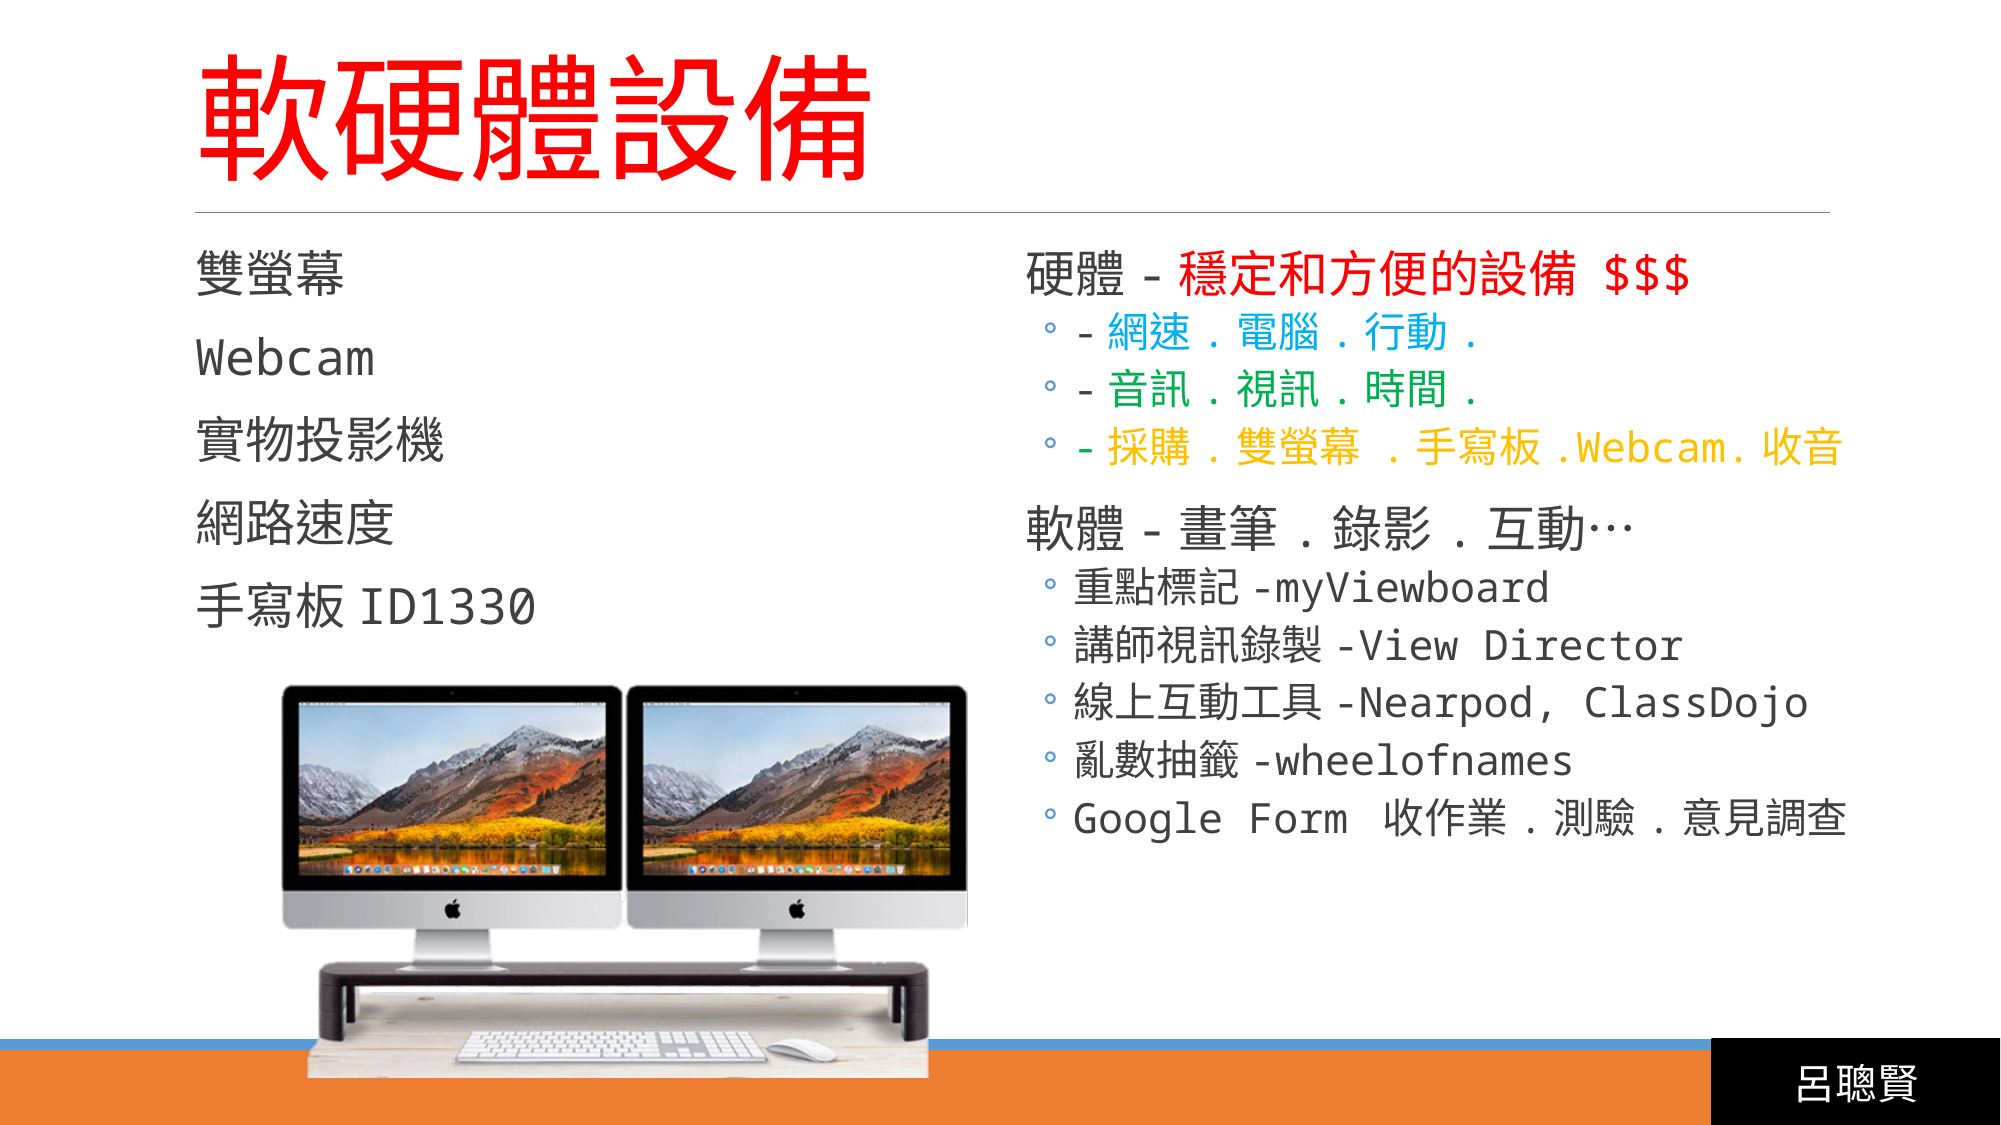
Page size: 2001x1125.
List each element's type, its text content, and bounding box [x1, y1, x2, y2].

list 雙螢幕 Webcam 實物投影機 網路速度 手寫板ID1330 [180, 241, 990, 963]
title 軟硬體設備 [180, 47, 1830, 206]
picture [280, 677, 971, 1079]
list 硬體-穩定和方便的設備 $$$ -網速.電腦.行動. -音訊.視訊.時間. -採購.雙螢幕 .手寫板.Webcam.收音 軟體-畫筆.錄影.互動… 重點標記-myViewboard 講師視訊錄製-View Director 線上互動工具-Nearpod, ClassDojo 亂數抽籤-wheelofnames Google Form 收作業.測驗.意見調查 [1010, 241, 1907, 963]
